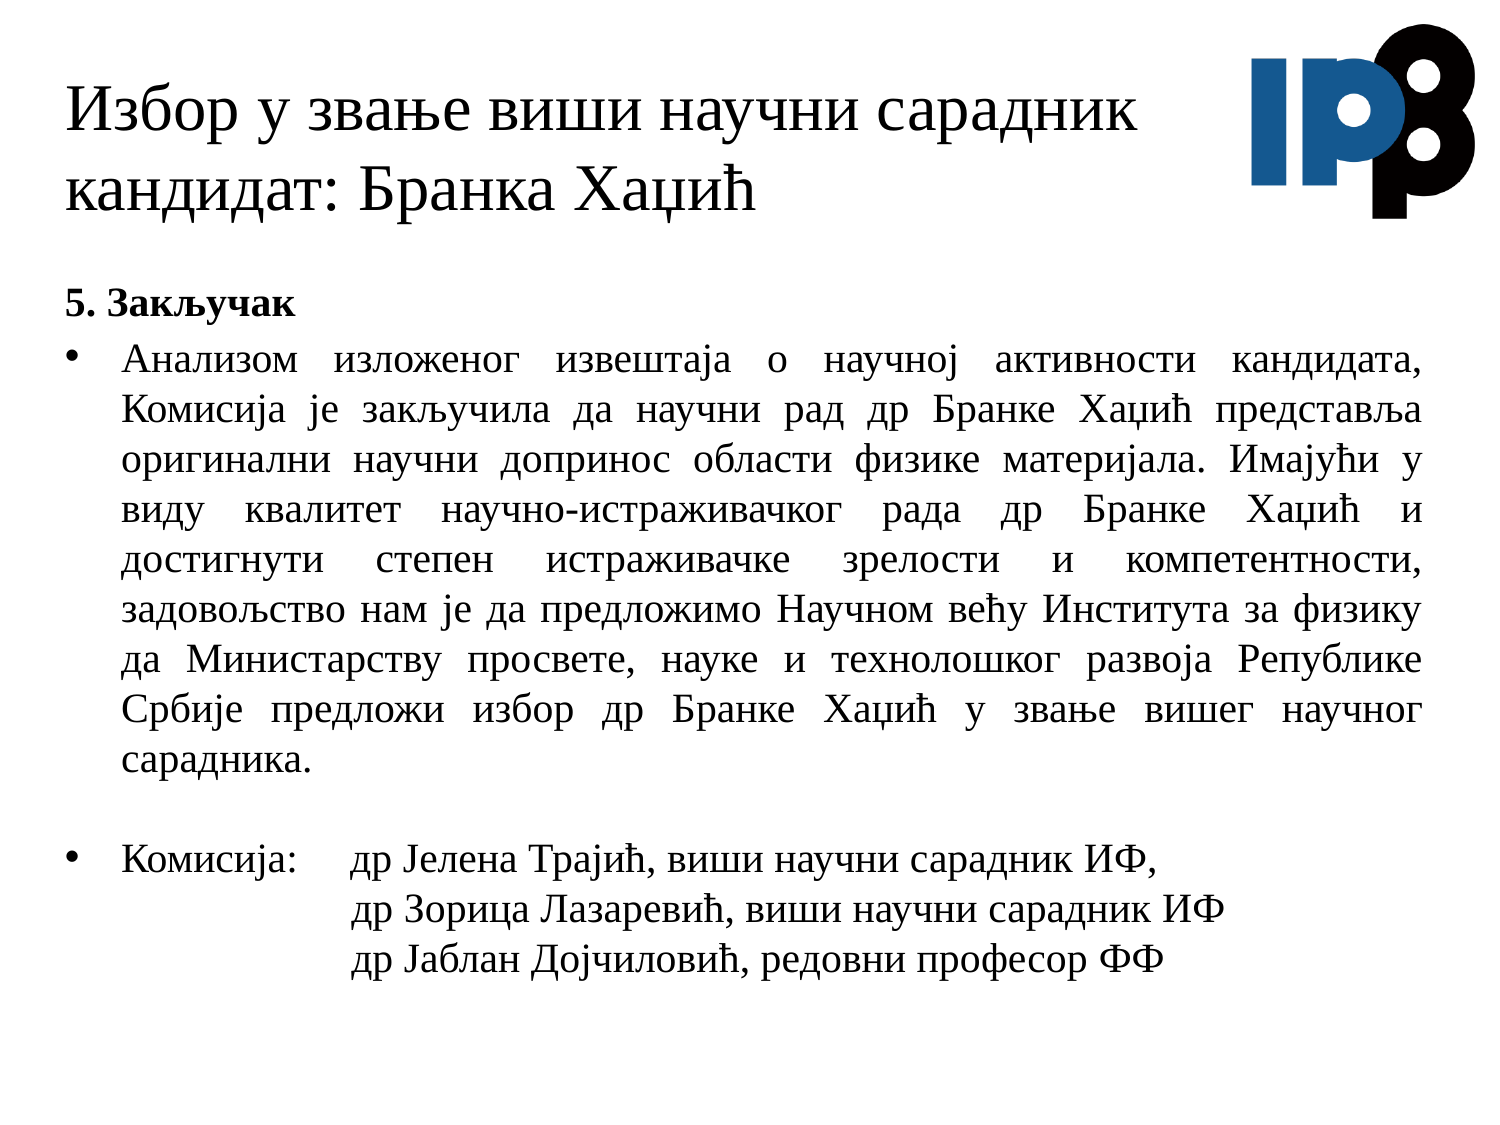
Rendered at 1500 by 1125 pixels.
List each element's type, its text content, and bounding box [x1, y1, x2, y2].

text_box 5. Закључак [49, 237, 1475, 313]
picture [1250, 24, 1476, 220]
text_box [322, 401, 1500, 477]
title Избор у звање виши научни сарадник кандидат: Бранка Хаџић [50, 37, 1275, 237]
text_box Анализом изложеног извештаја о научној активности кандидата, Комисија је закључила да научни рад др Бранке Хаџић представља оригинални научни допринос области физике материјала. Имајући у виду квалитет научно-истраживачког рада др Бранке Хаџић и достигнути степен истраживачке зрелости и компетентности, задовољство нам је да предложимо Научном већу Института за физику да Министарству просвете, науке и технолошког развоја Републике Србије предложи избор др Бранке Хаџић у звање вишег научног сарадника. Комисија: др Јелена Трајић, виши научни сарадник ИФ, др Зорица Лазаревић, виши научни сарадник ИФ др Јаблан Дојчиловић, редовни професор ФФ [50, 512, 1438, 999]
